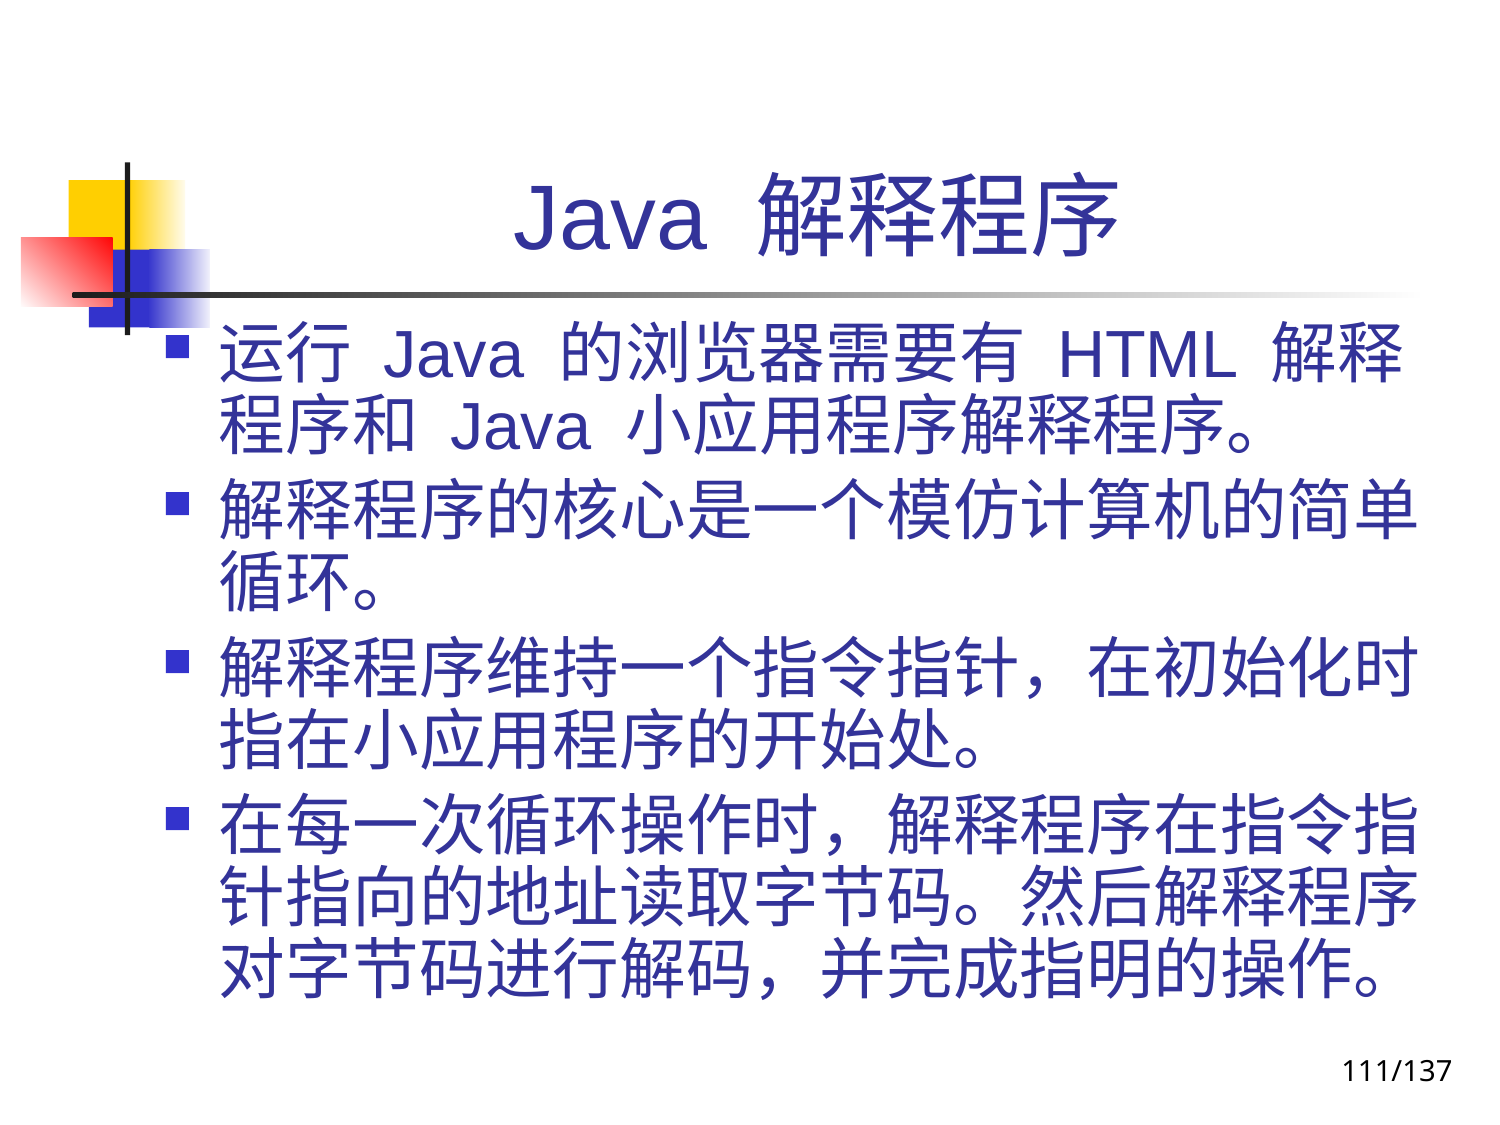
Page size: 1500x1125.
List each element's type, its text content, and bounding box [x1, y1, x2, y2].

slide_number 111 [1154, 1023, 1468, 1100]
list 运行 Java 的浏览器需要有 HTML 解释程序和 Java 小应用程序解释程序。 解释程序的核心是一个模仿计算机的简单循环。 解释程序维持一个指令指针，在初始化时指在小应用程序的开始处。 在每一次循环操作时，解释程序在指令指针指向的地址读取字节码。然后解释程序对字节码进行解码，并完成指明的操作。 [147, 312, 1447, 1059]
title Java 解释程序 [188, 34, 1468, 276]
